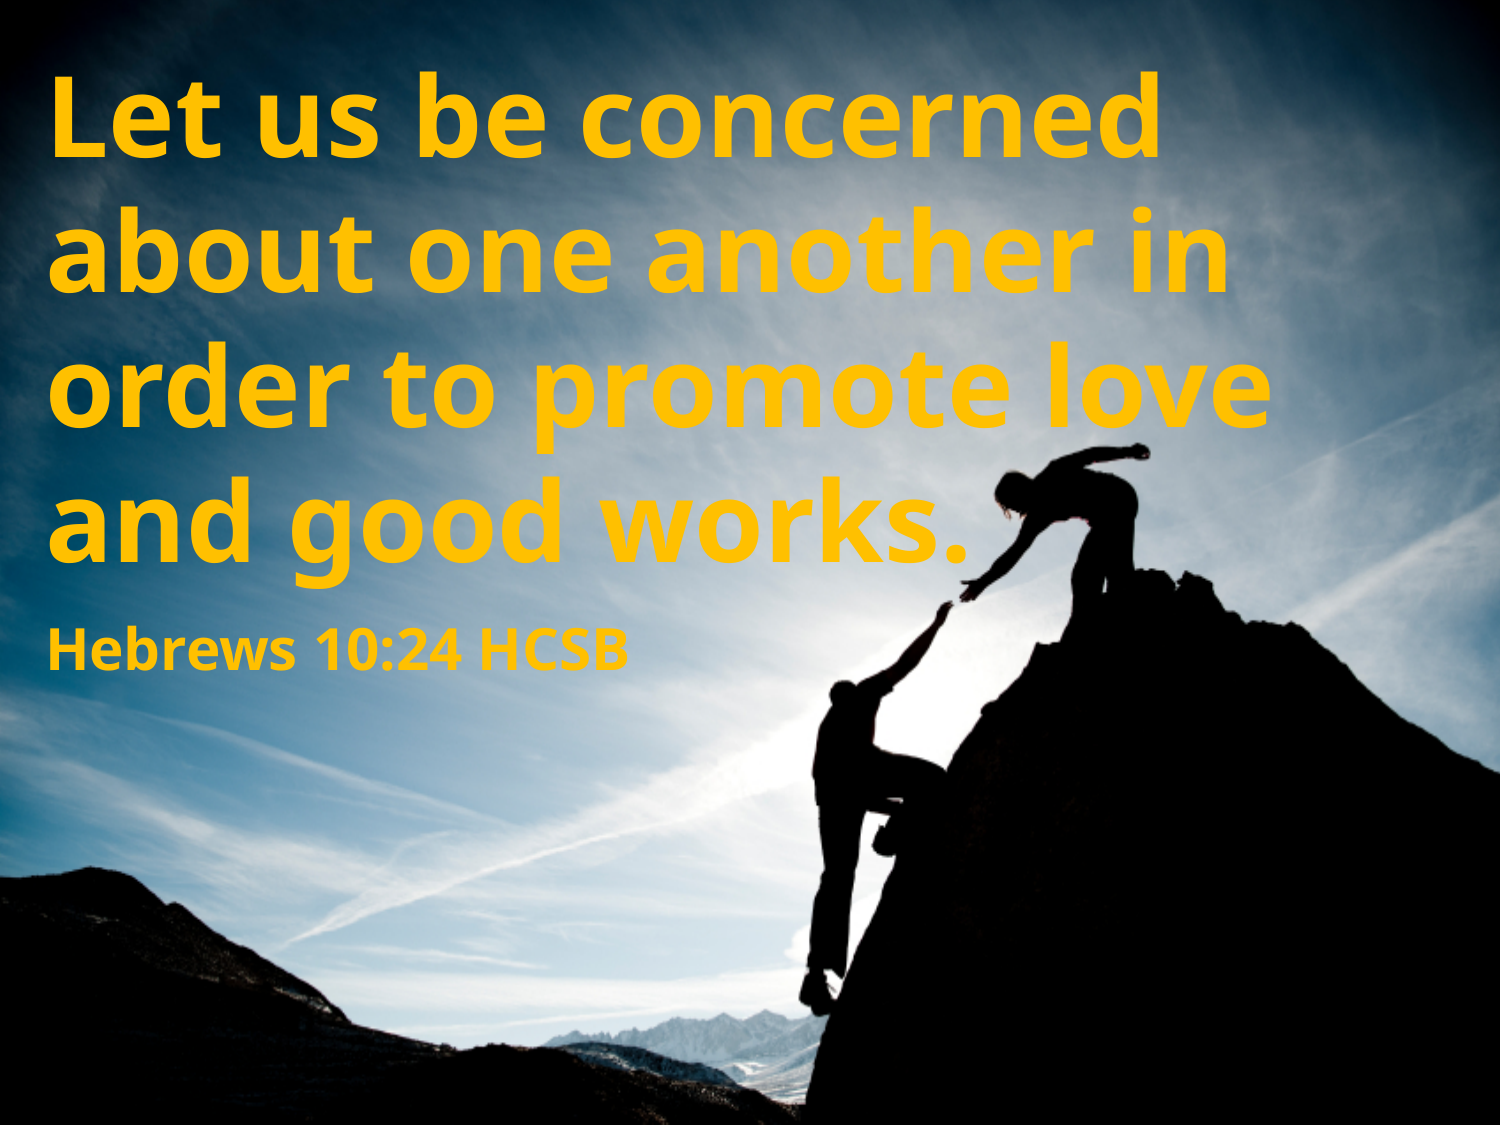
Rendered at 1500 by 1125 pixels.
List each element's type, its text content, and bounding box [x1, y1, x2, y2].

picture [0, 728, 1500, 1125]
text_box Let us be concerned about one another in order to promote love and good works. Hebrews 10:24 HCSB [0, 0, 1500, 728]
